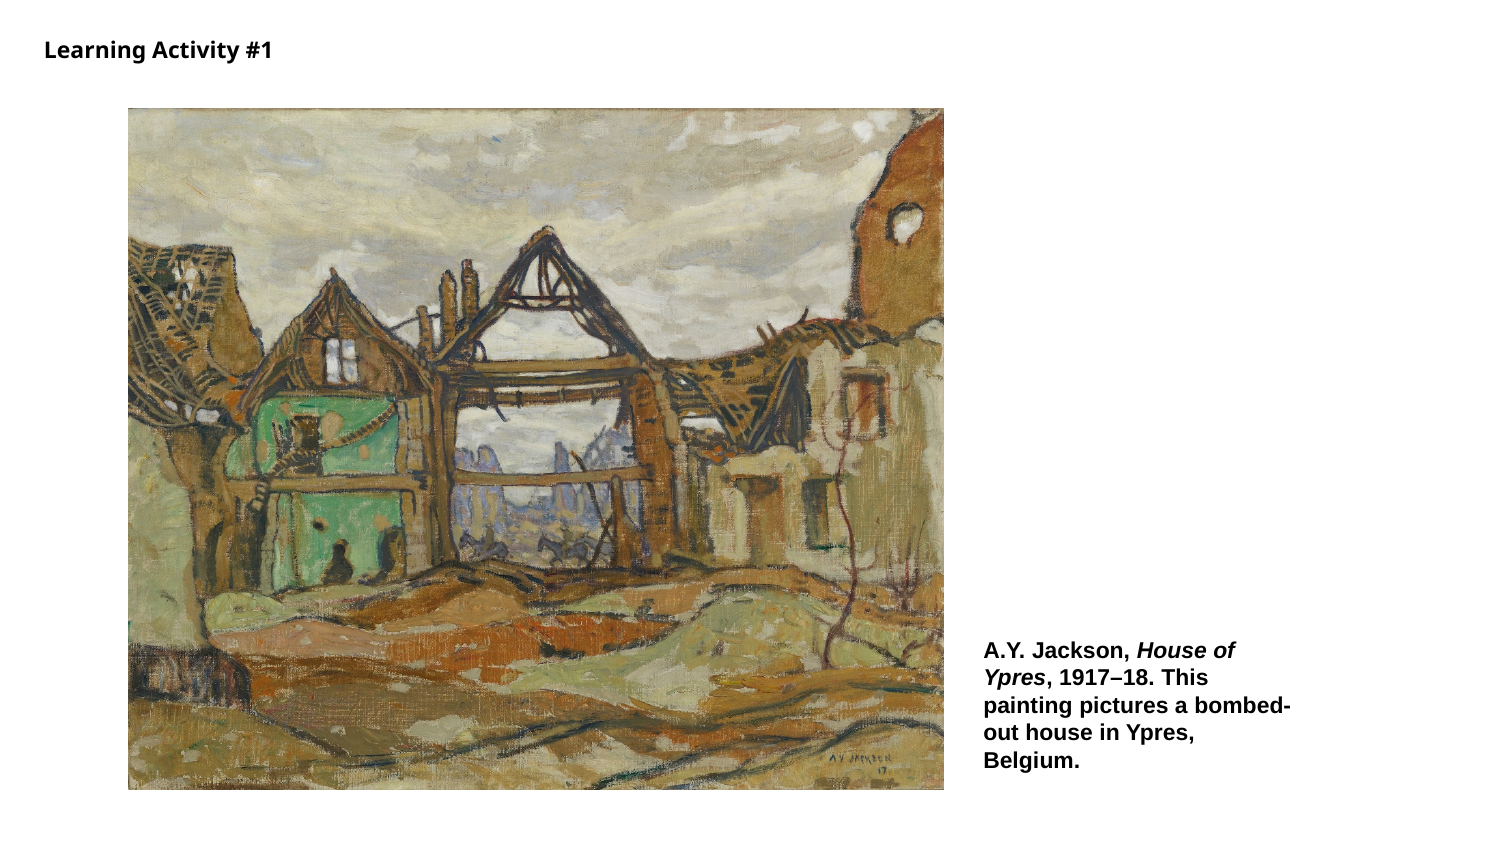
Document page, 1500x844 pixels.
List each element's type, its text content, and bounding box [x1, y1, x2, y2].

text_box Learning Activity #1 [28, 16, 453, 78]
picture [128, 107, 944, 790]
text_box A.Y. Jackson, House of Ypres, 1917–18. This painting pictures a bombed-out house in Ypres, Belgium. [968, 620, 1309, 788]
